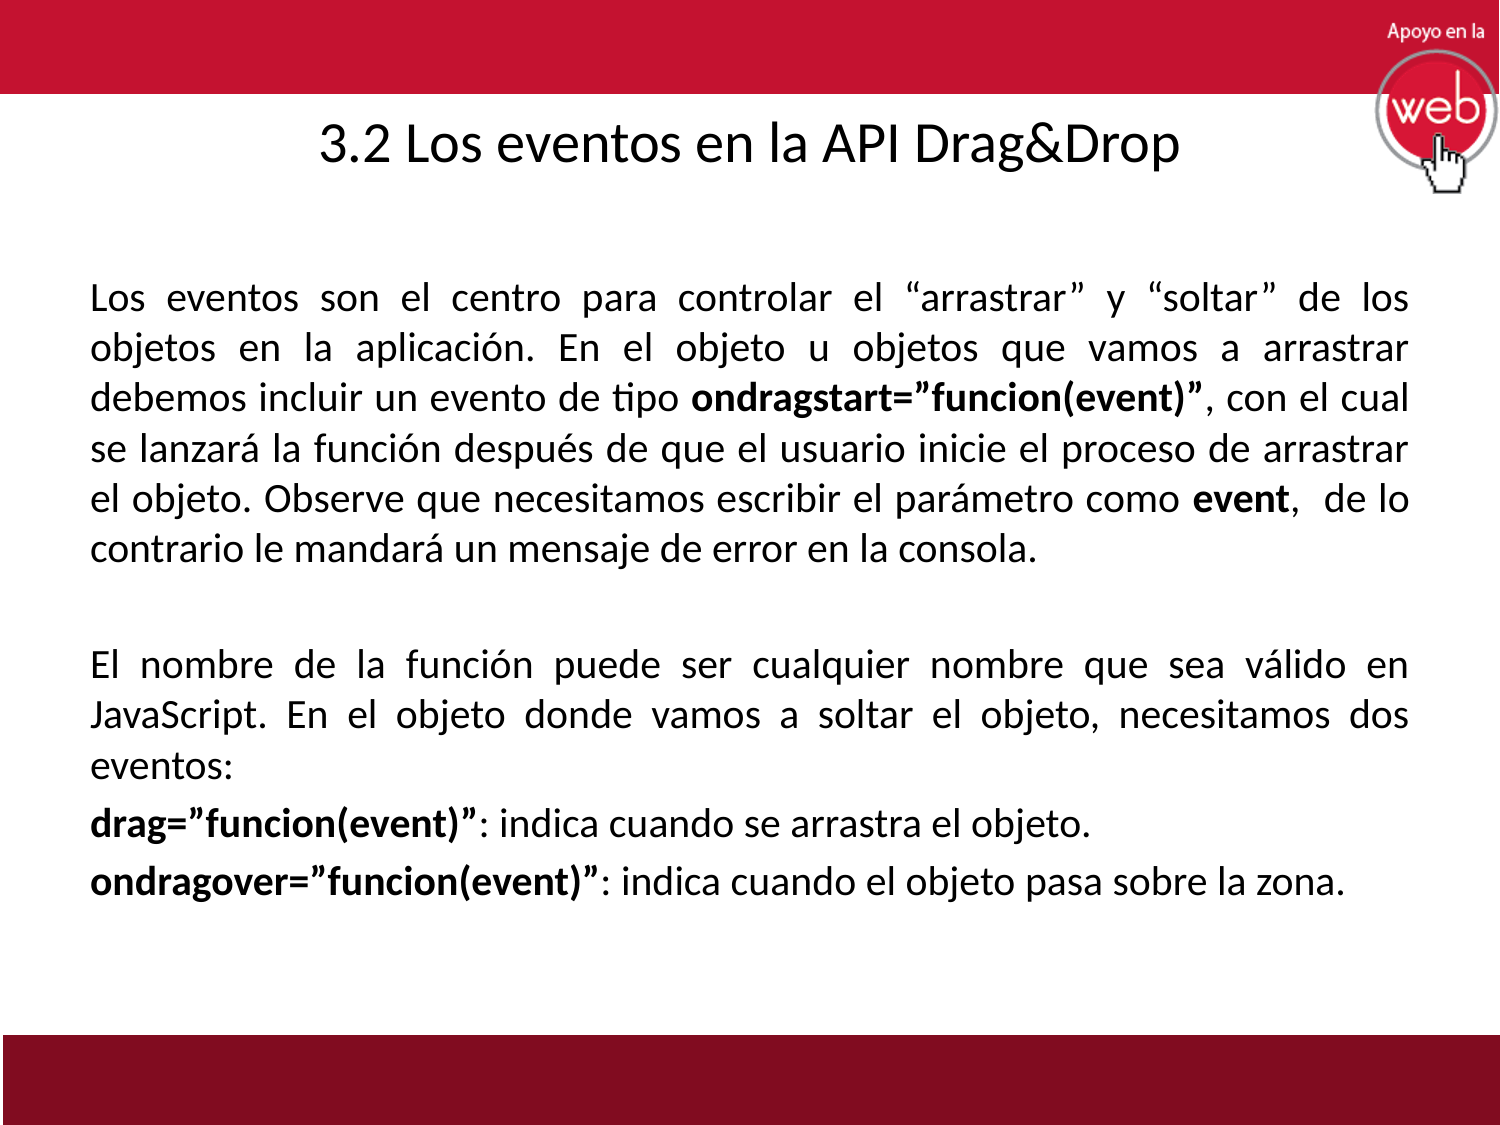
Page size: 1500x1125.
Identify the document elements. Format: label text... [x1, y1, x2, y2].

title 3.2 Los eventos en la API Drag&Drop [75, 45, 1425, 233]
picture [0, 0, 1500, 1125]
list Los eventos son el centro para controlar el “arrastrar” y “soltar” de los objetos en la aplicación. En el objeto u objetos que vamos a arrastrar debemos incluir un evento de tipo ondragstart=”funcion(event)”, con el cual se lanzará la función después de que el usuario inicie el proceso de arrastrar el objeto. Observe que necesitamos escribir el parámetro como event, de lo contrario le mandará un mensaje de error en la consola. El nombre de la función puede ser cualquier nombre que sea válido en JavaScript. En el objeto donde vamos a soltar el objeto, necesitamos dos eventos: drag=”funcion(event)”: indica cuando se arrastra el objeto. ondragover=”funcion(event)”: indica cuando el objeto pasa sobre la zona. [75, 262, 1425, 1005]
